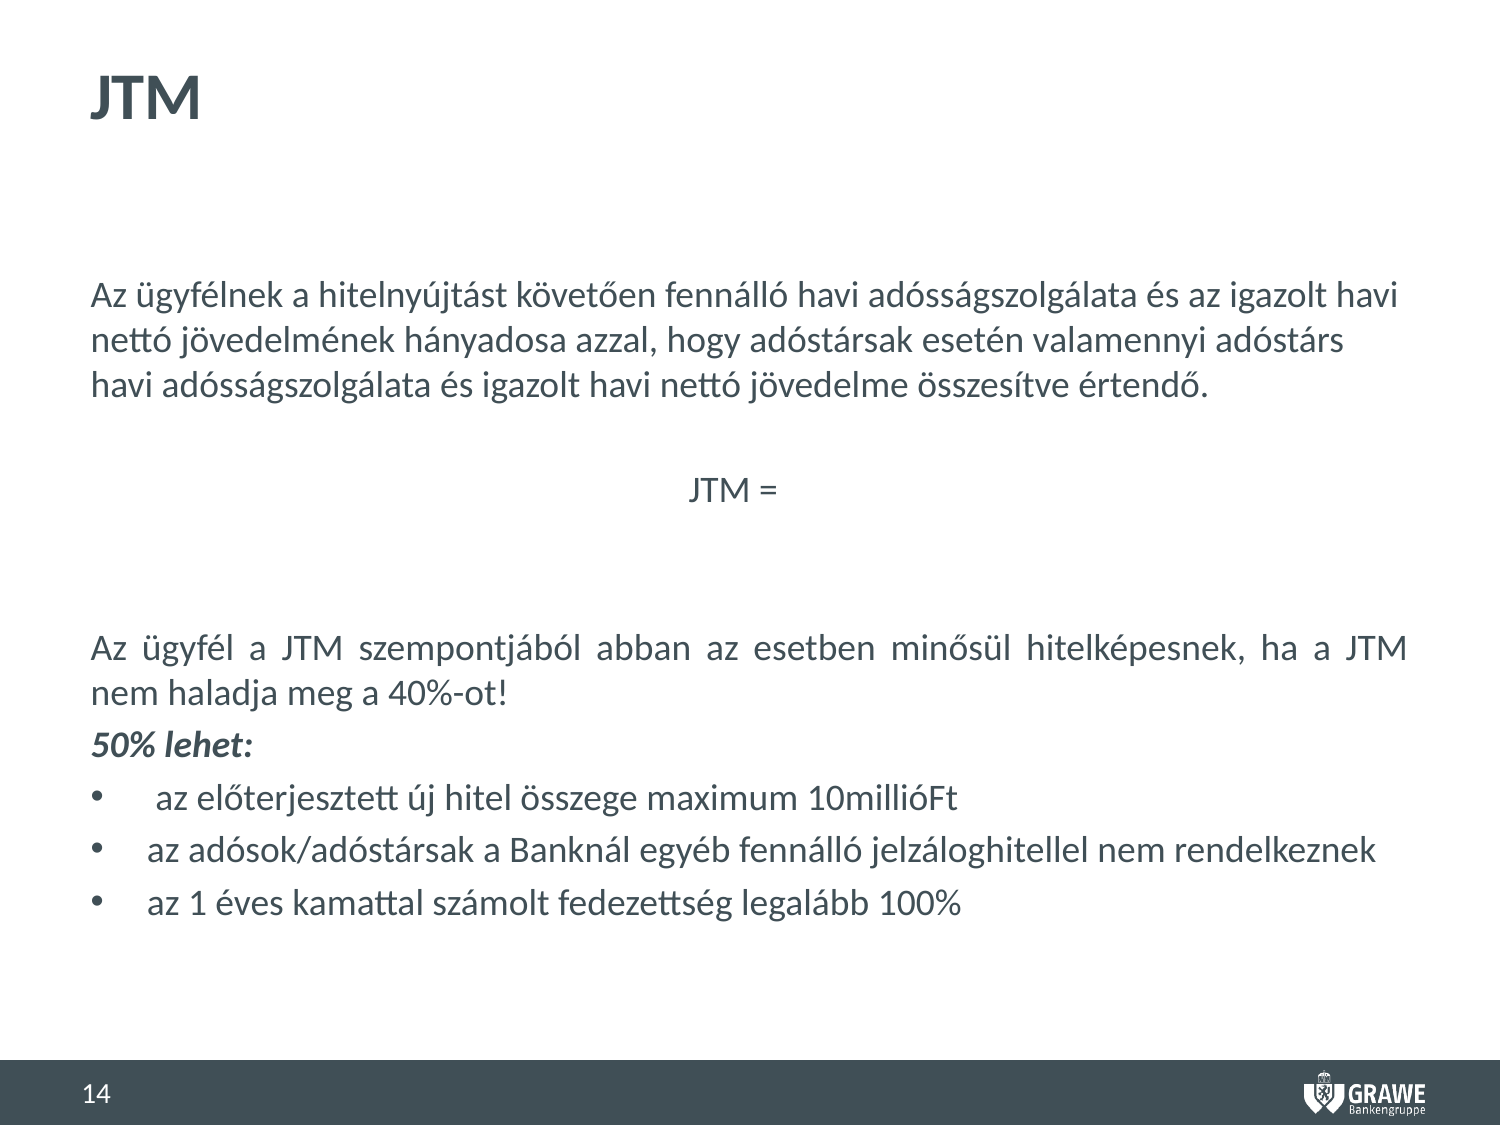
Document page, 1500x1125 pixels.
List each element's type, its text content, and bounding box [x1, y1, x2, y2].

title JTM [75, 45, 1425, 233]
picture [1304, 1070, 1425, 1116]
